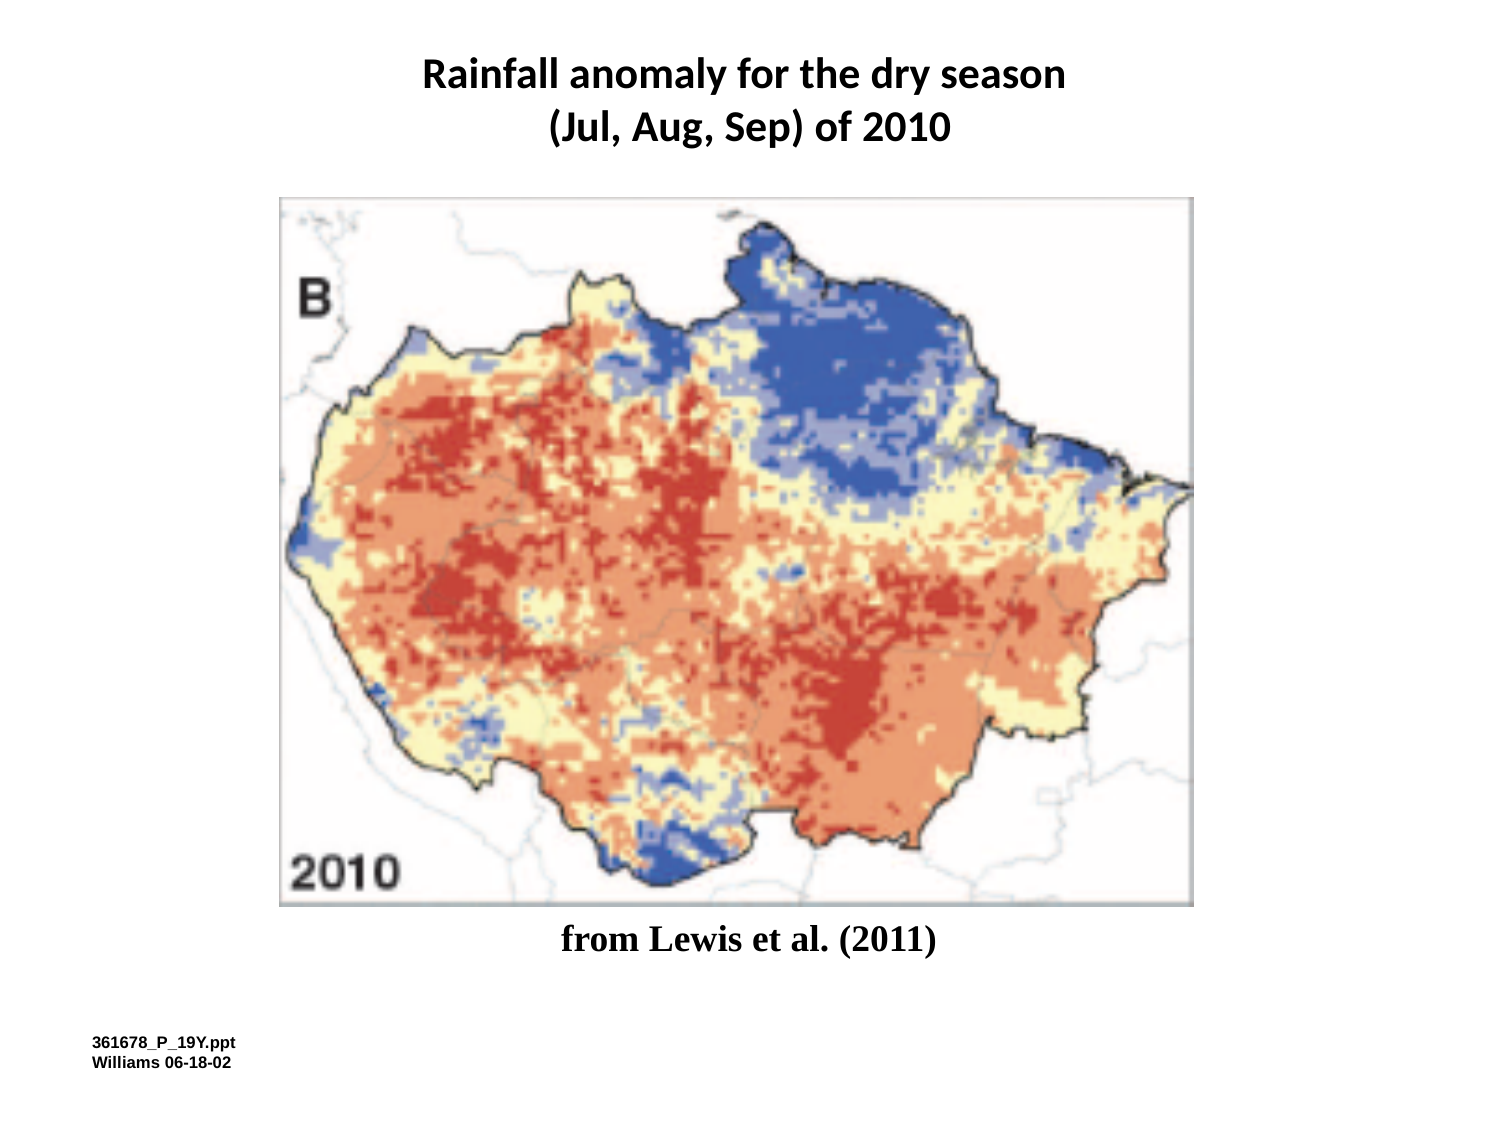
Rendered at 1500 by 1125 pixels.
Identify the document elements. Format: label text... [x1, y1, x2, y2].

picture [279, 197, 1195, 908]
text_box from Lewis et al. (2011) [546, 915, 956, 966]
title Rainfall anomaly for the dry season (Jul, Aug, Sep) of 2010 [75, 37, 1425, 158]
